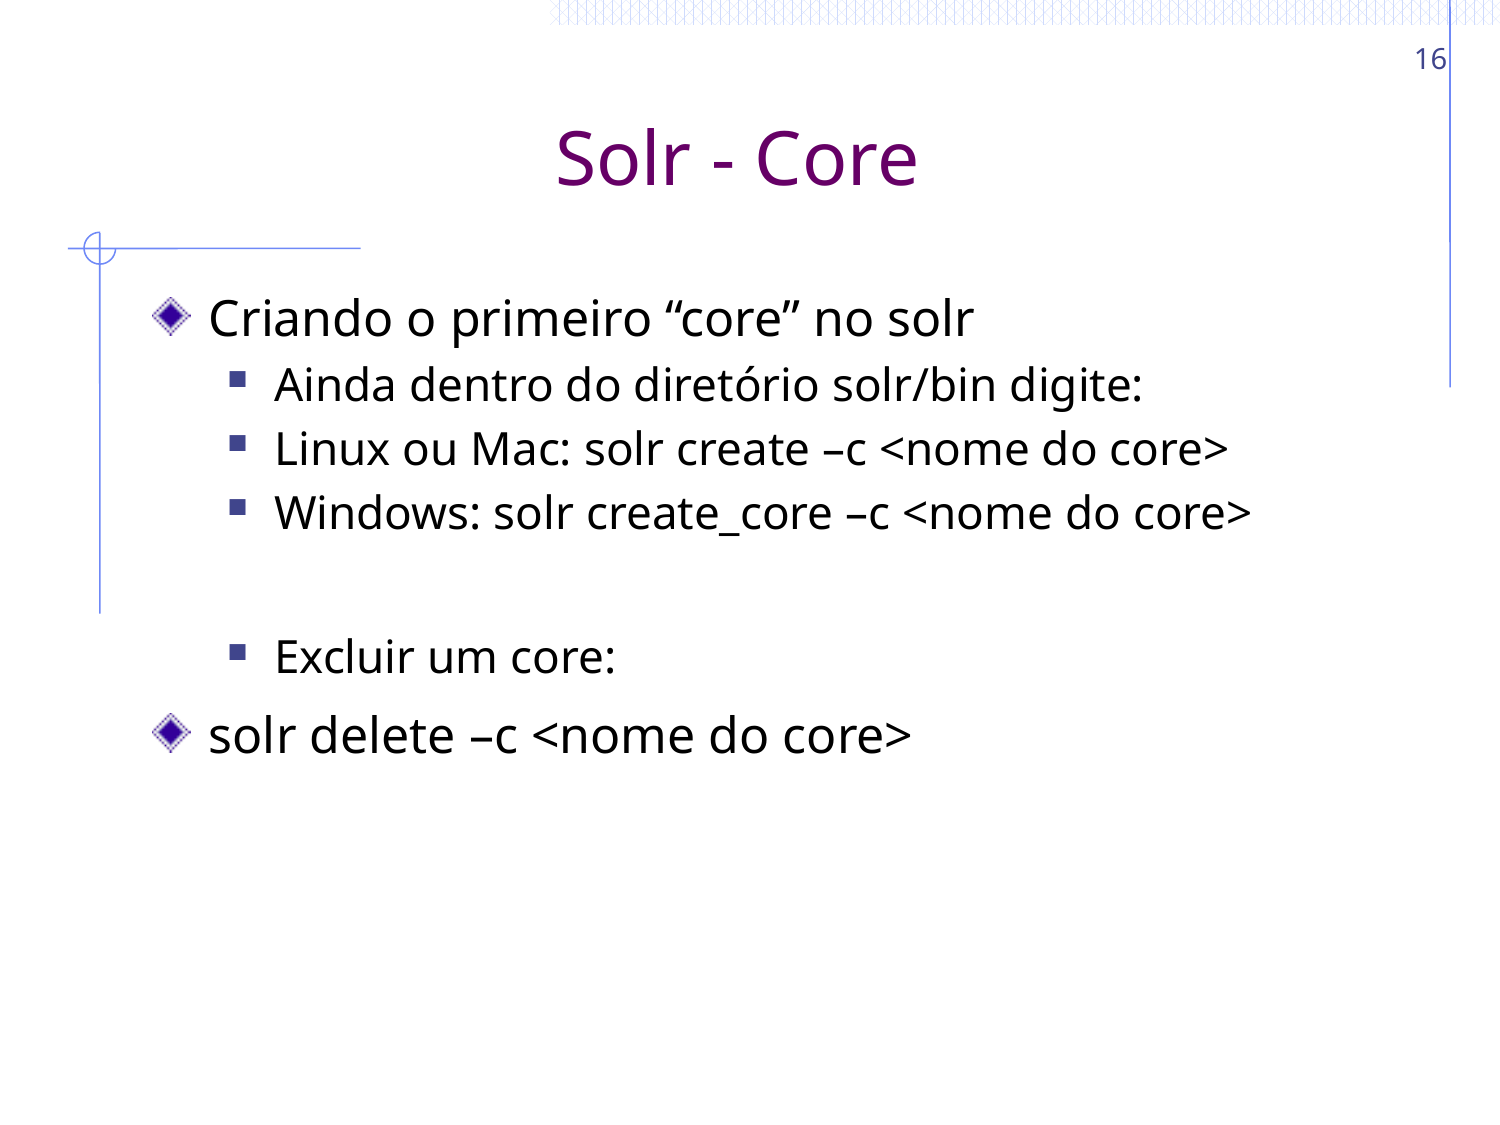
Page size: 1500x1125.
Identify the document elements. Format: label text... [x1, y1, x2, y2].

list Criando o primeiro “core” no solr Ainda dentro do diretório solr/bin digite: Linux ou Mac: solr create –c <nome do core> Windows: solr create_core –c <nome do core> Excluir um core: solr delete –c <nome do core> [137, 278, 1413, 924]
picture [152, 713, 191, 753]
slide_number 16 [1149, 12, 1463, 88]
picture [152, 297, 191, 336]
title Solr - Core [99, 56, 1376, 209]
